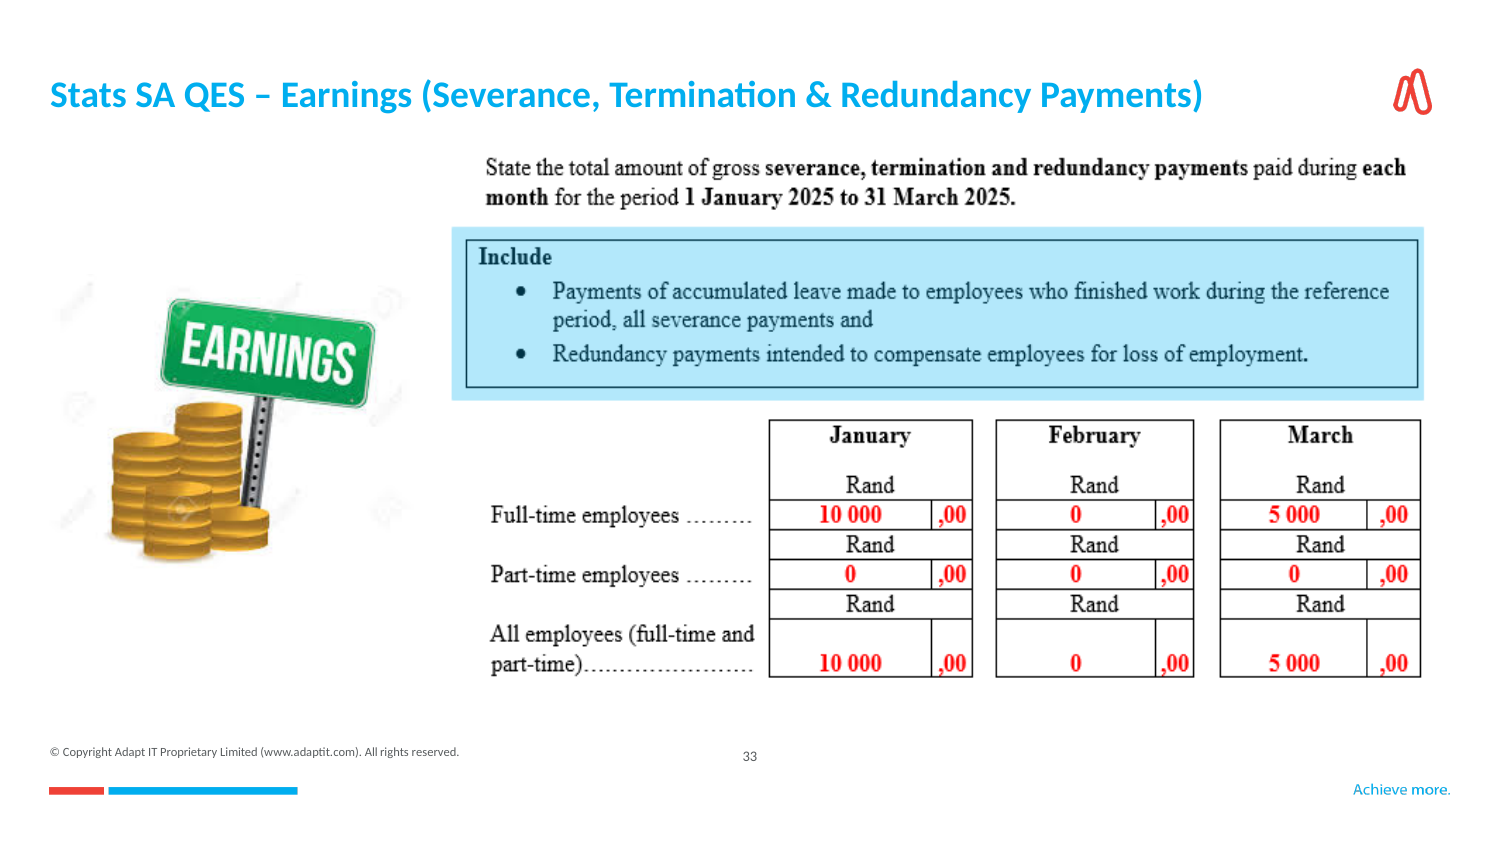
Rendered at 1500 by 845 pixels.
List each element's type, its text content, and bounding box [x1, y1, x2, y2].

title Stats SA QES – Earnings (Severance, Termination & Redundancy Payments) [50, 51, 1450, 131]
picture [49, 274, 415, 571]
picture [442, 141, 1427, 703]
picture [1374, 783, 1450, 795]
picture [49, 783, 1371, 795]
